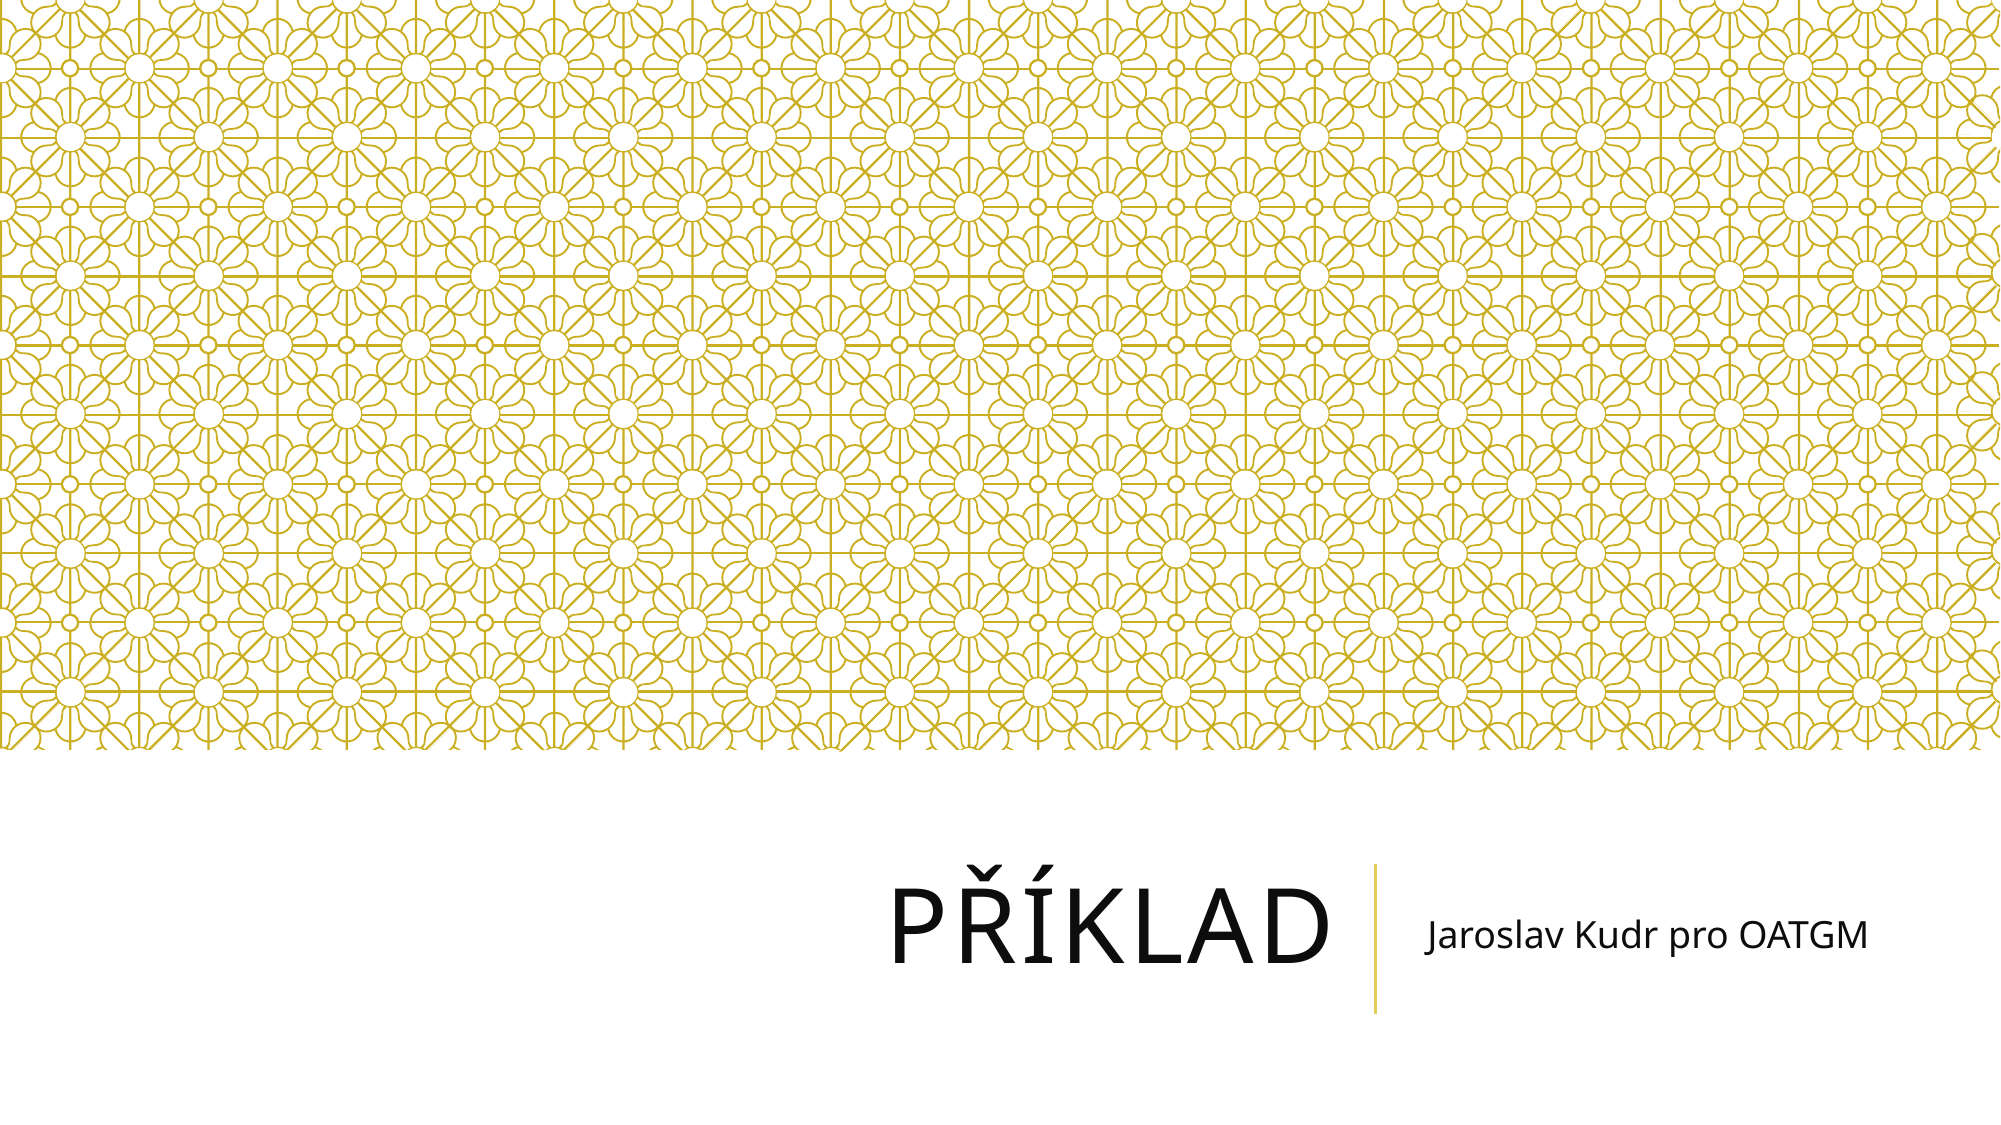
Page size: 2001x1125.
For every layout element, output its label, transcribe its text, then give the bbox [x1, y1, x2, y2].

title Příklad [75, 813, 1350, 1054]
subtitle Jaroslav Kudr pro OATGM [1412, 813, 1938, 1054]
